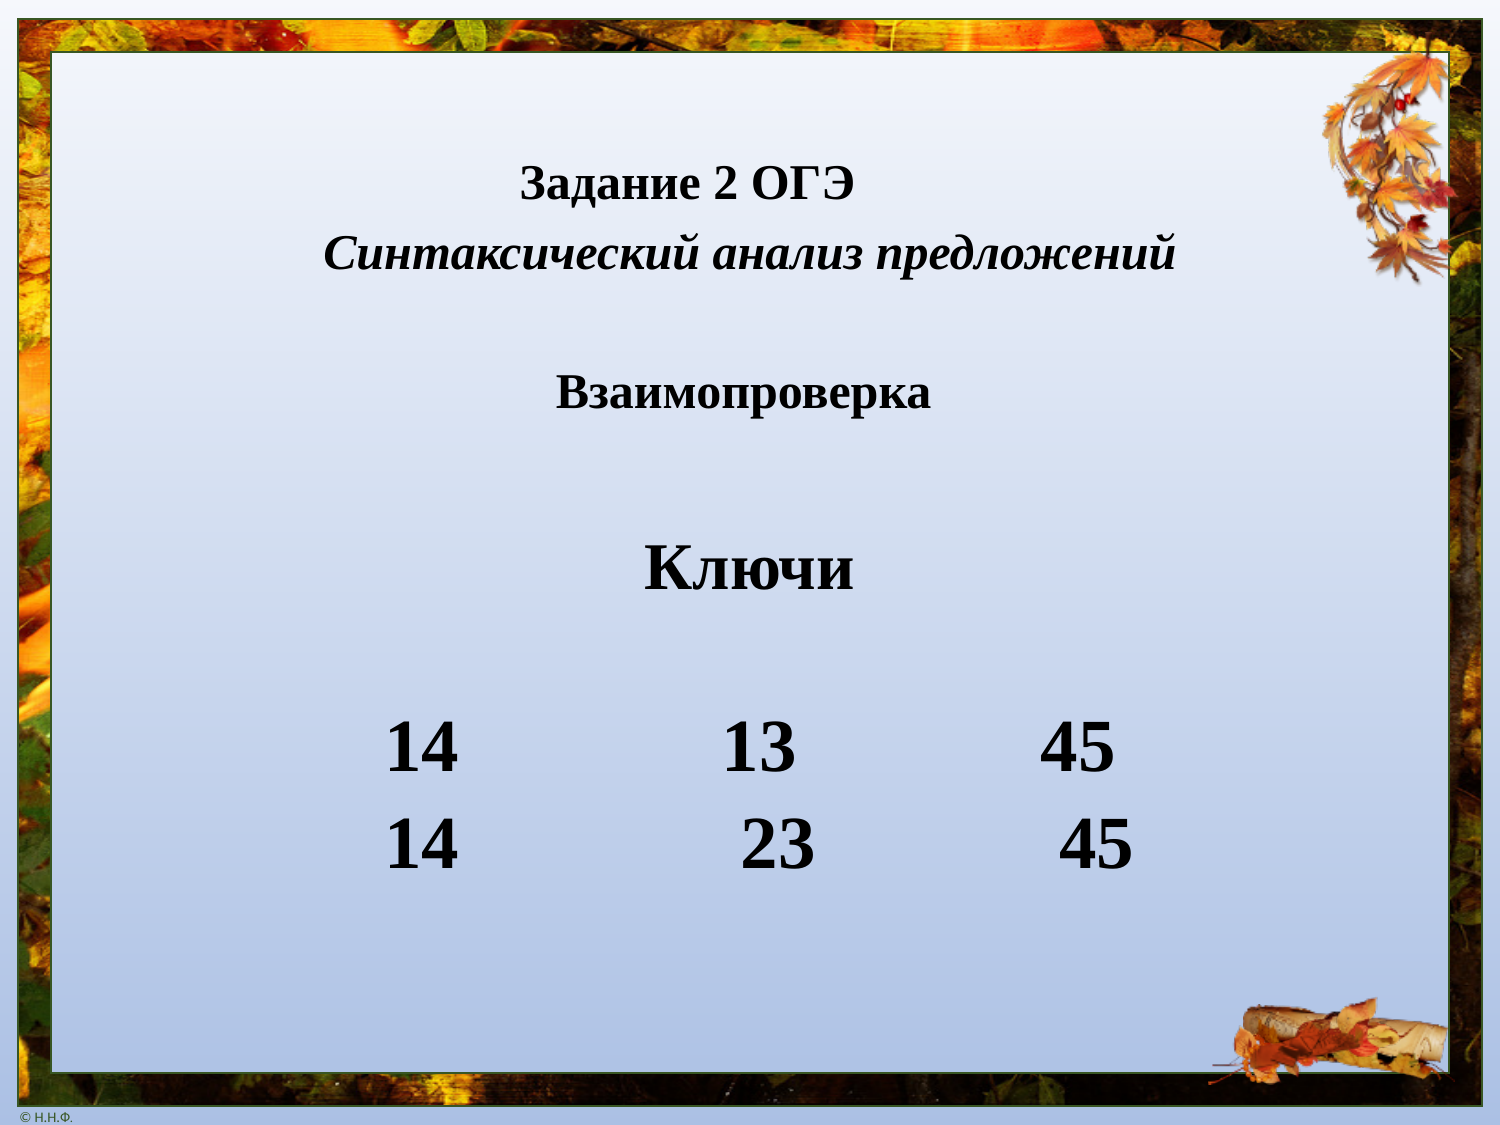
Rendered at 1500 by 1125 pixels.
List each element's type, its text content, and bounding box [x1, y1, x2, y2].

picture [19, 20, 1481, 1105]
list Задание 2 ОГЭ Синтаксический анализ предложений Взаимопроверка Ключи 14 13 45 14 23 45 [104, 149, 1396, 1035]
